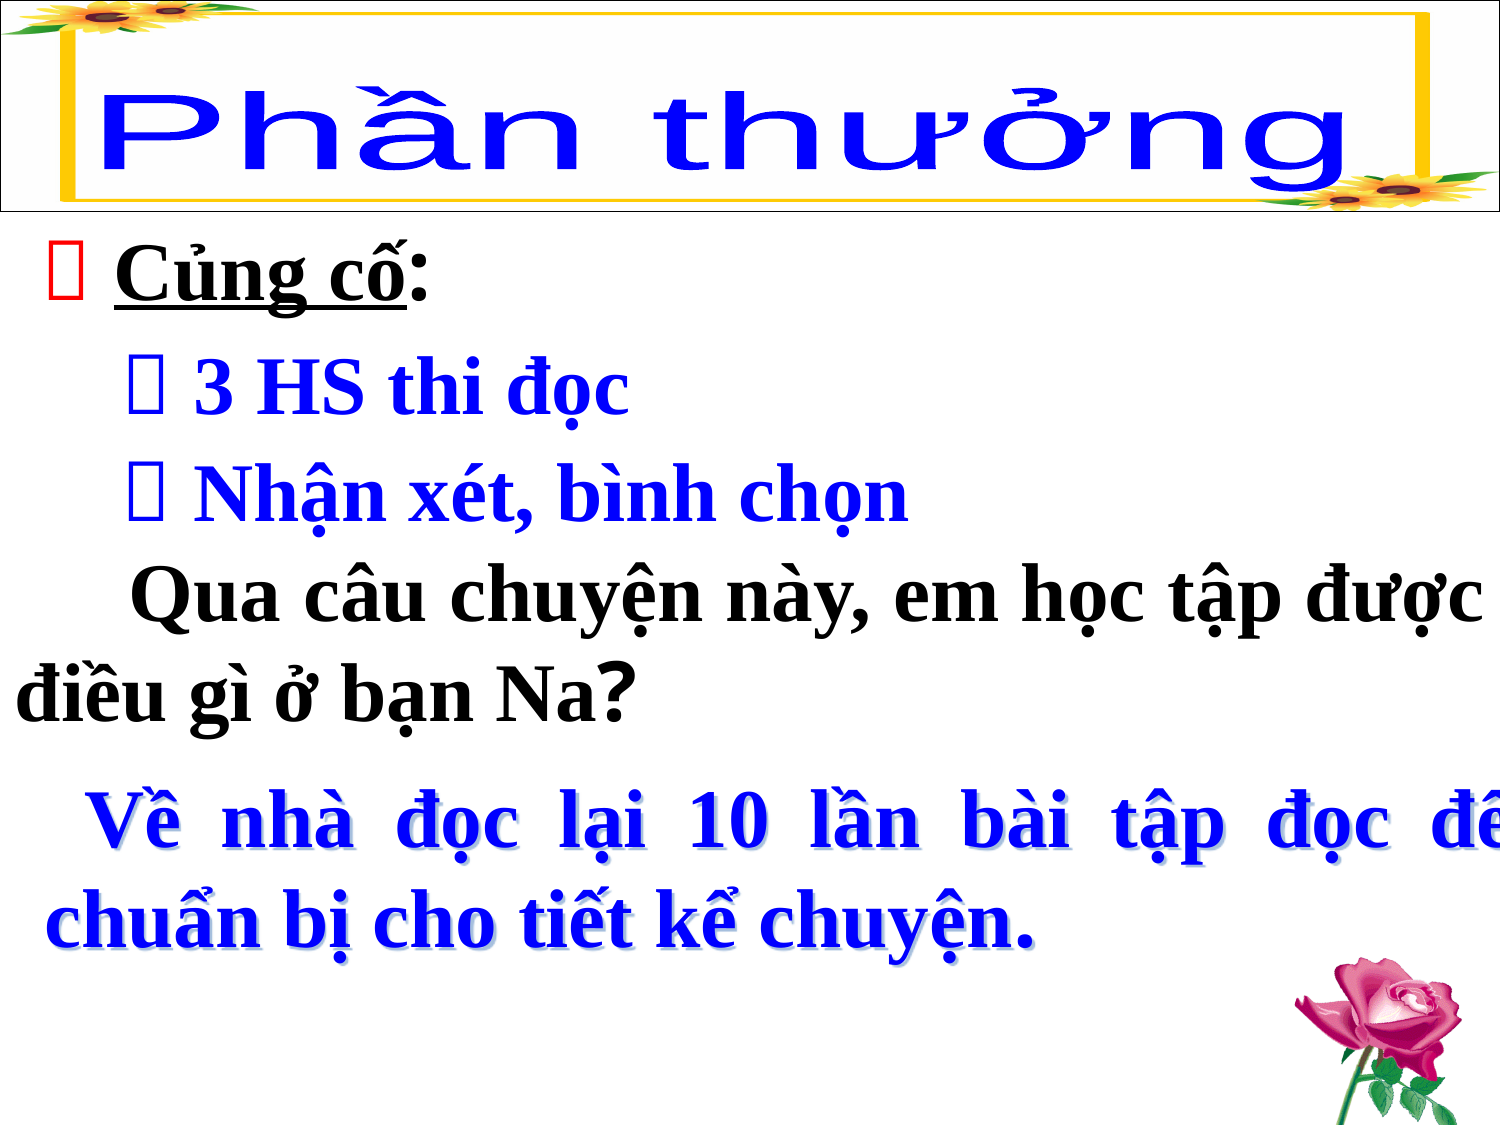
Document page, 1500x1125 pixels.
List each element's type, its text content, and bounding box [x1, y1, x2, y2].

text_box  Củng cố: [0, 221, 681, 343]
picture [1263, 937, 1500, 1125]
text_box  Nhận xét, bình chọn [107, 430, 1070, 530]
text_box Qua câu chuyện này, em học tập được điều gì ở bạn Na? [0, 530, 1500, 746]
text_box  3 HS thi đọc [107, 323, 1182, 439]
text_box Về nhà đọc lại 10 lần bài tập đọc để chuẩn bị cho tiết kể chuyện. [29, 756, 1500, 972]
text_box [0, 0, 1500, 212]
